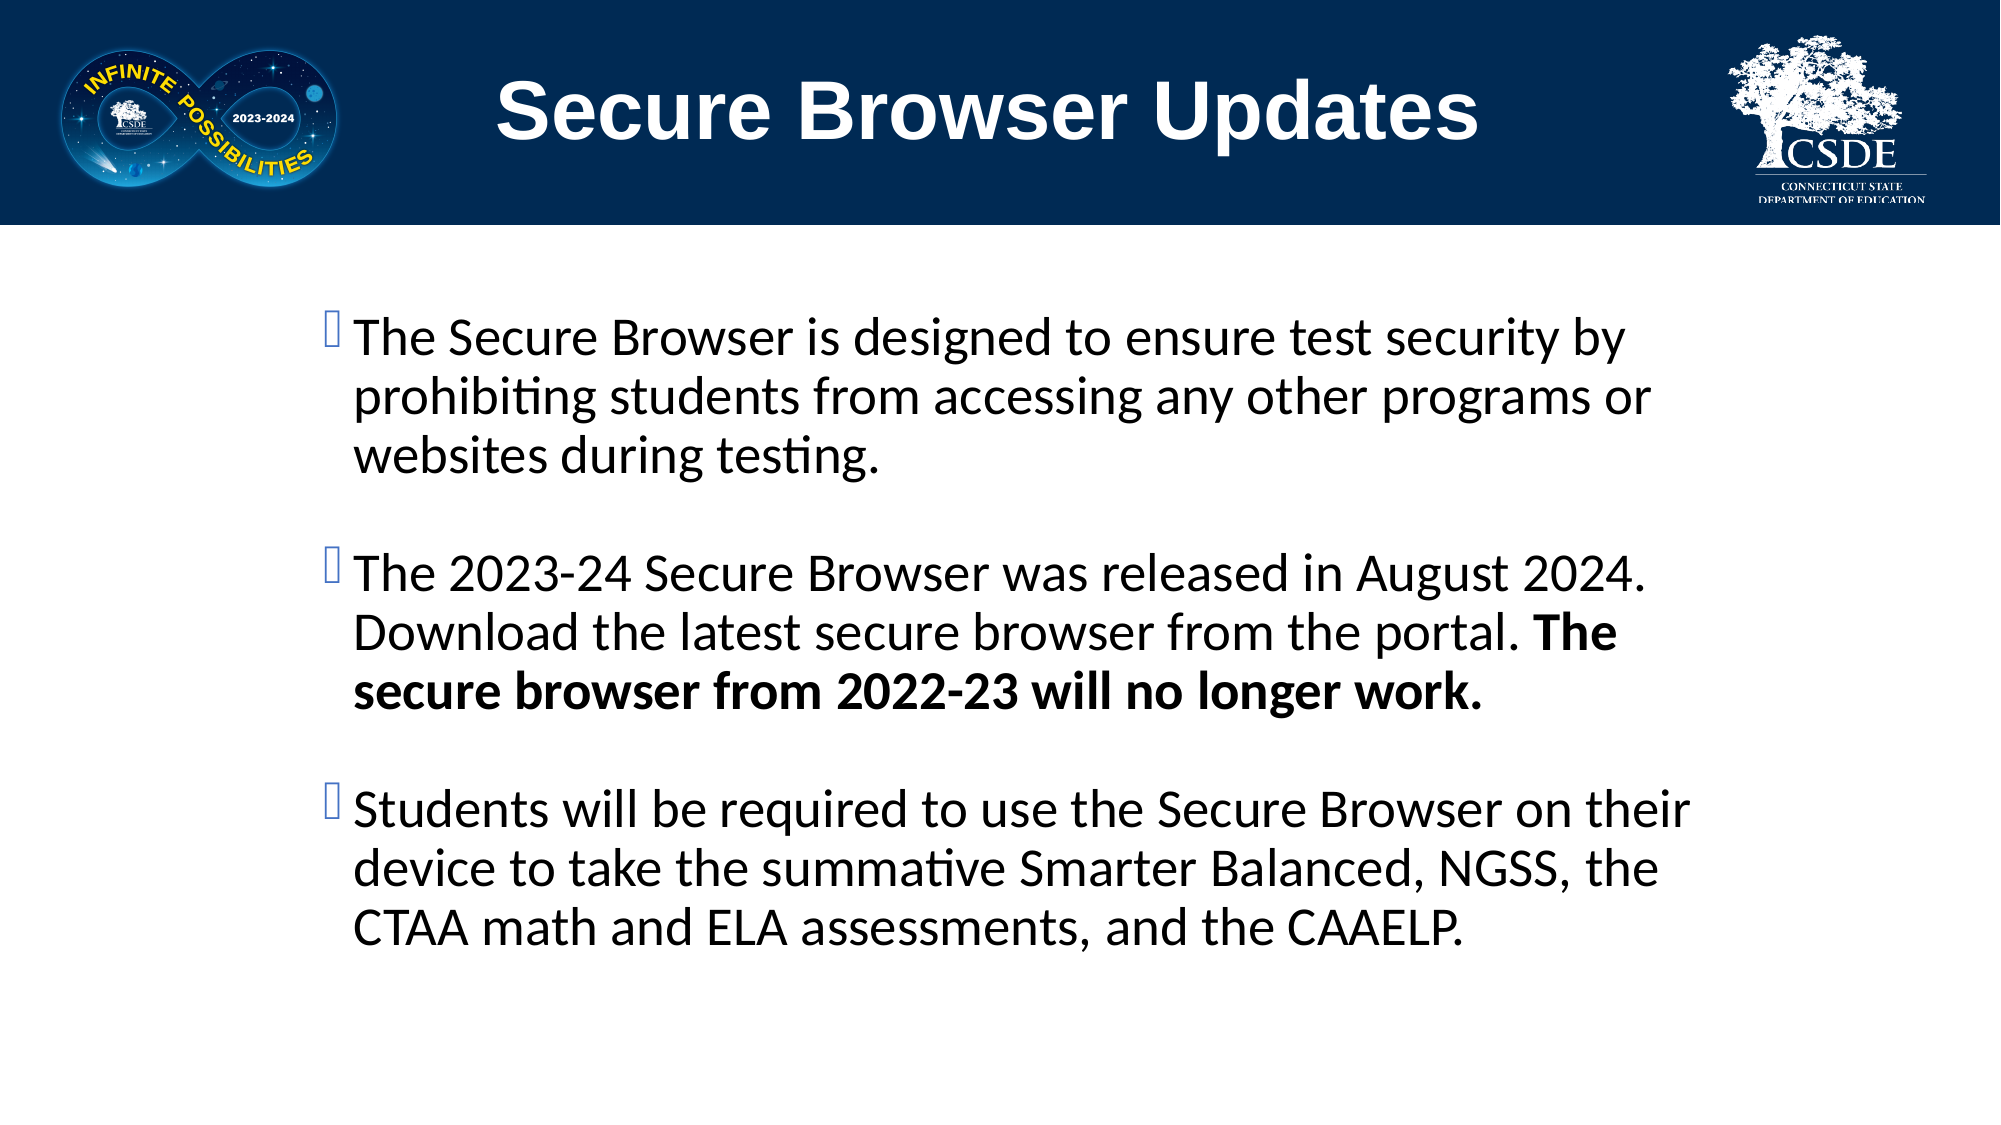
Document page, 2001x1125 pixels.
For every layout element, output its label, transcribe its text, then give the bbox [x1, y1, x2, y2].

text_box The Secure Browser is designed to ensure test security by prohibiting students from accessing any other programs or websites during testing. The 2023-24 Secure Browser was released in August 2024. Download the latest secure browser from the portal. The secure browser from 2022-23 will no longer work. Students will be required to use the Secure Browser on their device to take the summative Smarter Balanced, NGSS, the CTAA math and ELA assessments, and the CAAELP. [281, 274, 1719, 992]
picture [53, 42, 337, 195]
title Secure Browser Updates [337, 0, 1663, 225]
